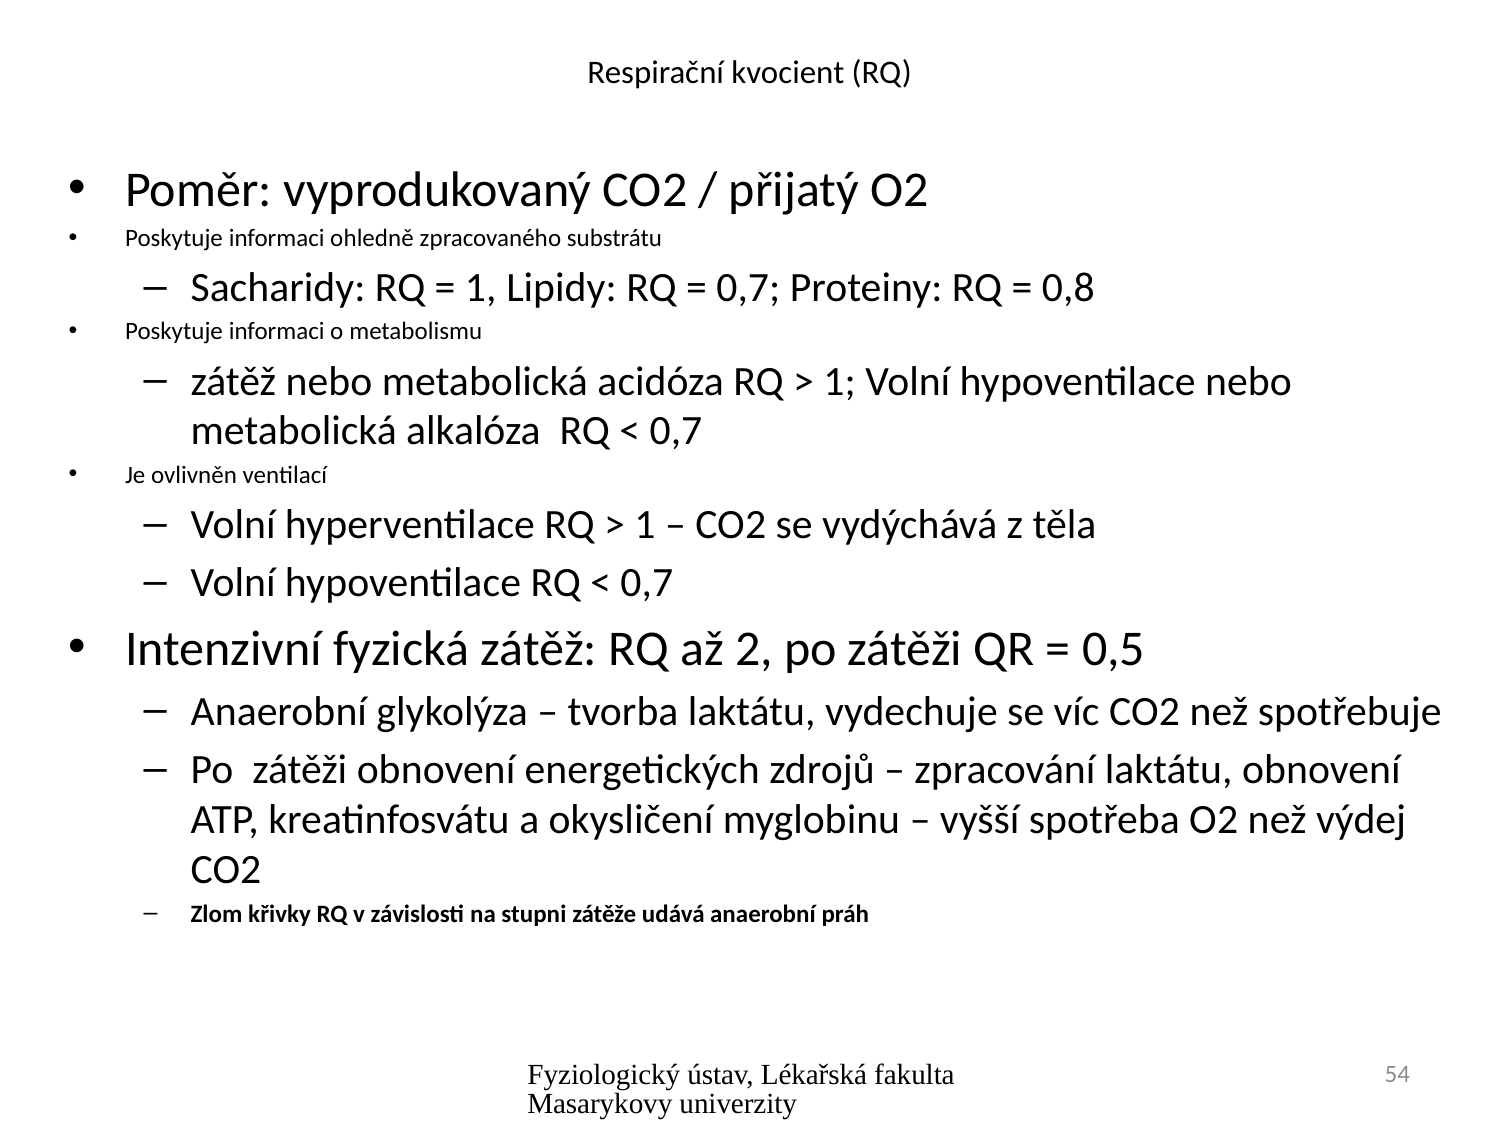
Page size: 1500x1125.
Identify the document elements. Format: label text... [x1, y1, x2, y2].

list Poměr: vyprodukovaný CO2 / přijatý O2 Poskytuje informaci ohledně zpracovaného substrátu Sacharidy: RQ = 1, Lipidy: RQ = 0,7; Proteiny: RQ = 0,8 Poskytuje informaci o metabolismu zátěž nebo metabolická acidóza RQ > 1; Volní hypoventilace nebo metabolická alkalóza RQ < 0,7 Je ovlivněn ventilací Volní hyperventilace RQ > 1 – CO2 se vydýchává z těla Volní hypoventilace RQ < 0,7 Intenzivní fyzická zátěž: RQ až 2, po zátěži QR = 0,5 Anaerobní glykolýza – tvorba laktátu, vydechuje se víc CO2 než spotřebuje Po zátěži obnovení energetických zdrojů – zpracování laktátu, obnovení ATP, kreatinfosvátu a okysličení myglobinu – vyšší spotřeba O2 než výdej CO2 Zlom křivky RQ v závislosti na stupni zátěže udává anaerobní práh [53, 149, 1484, 1043]
slide_number 54 [1074, 1043, 1425, 1103]
footer Fyziologický ústav, Lékařská fakulta Masarykovy univerzity [512, 1043, 988, 1103]
title Respirační kvocient (RQ) [88, 42, 1412, 99]
